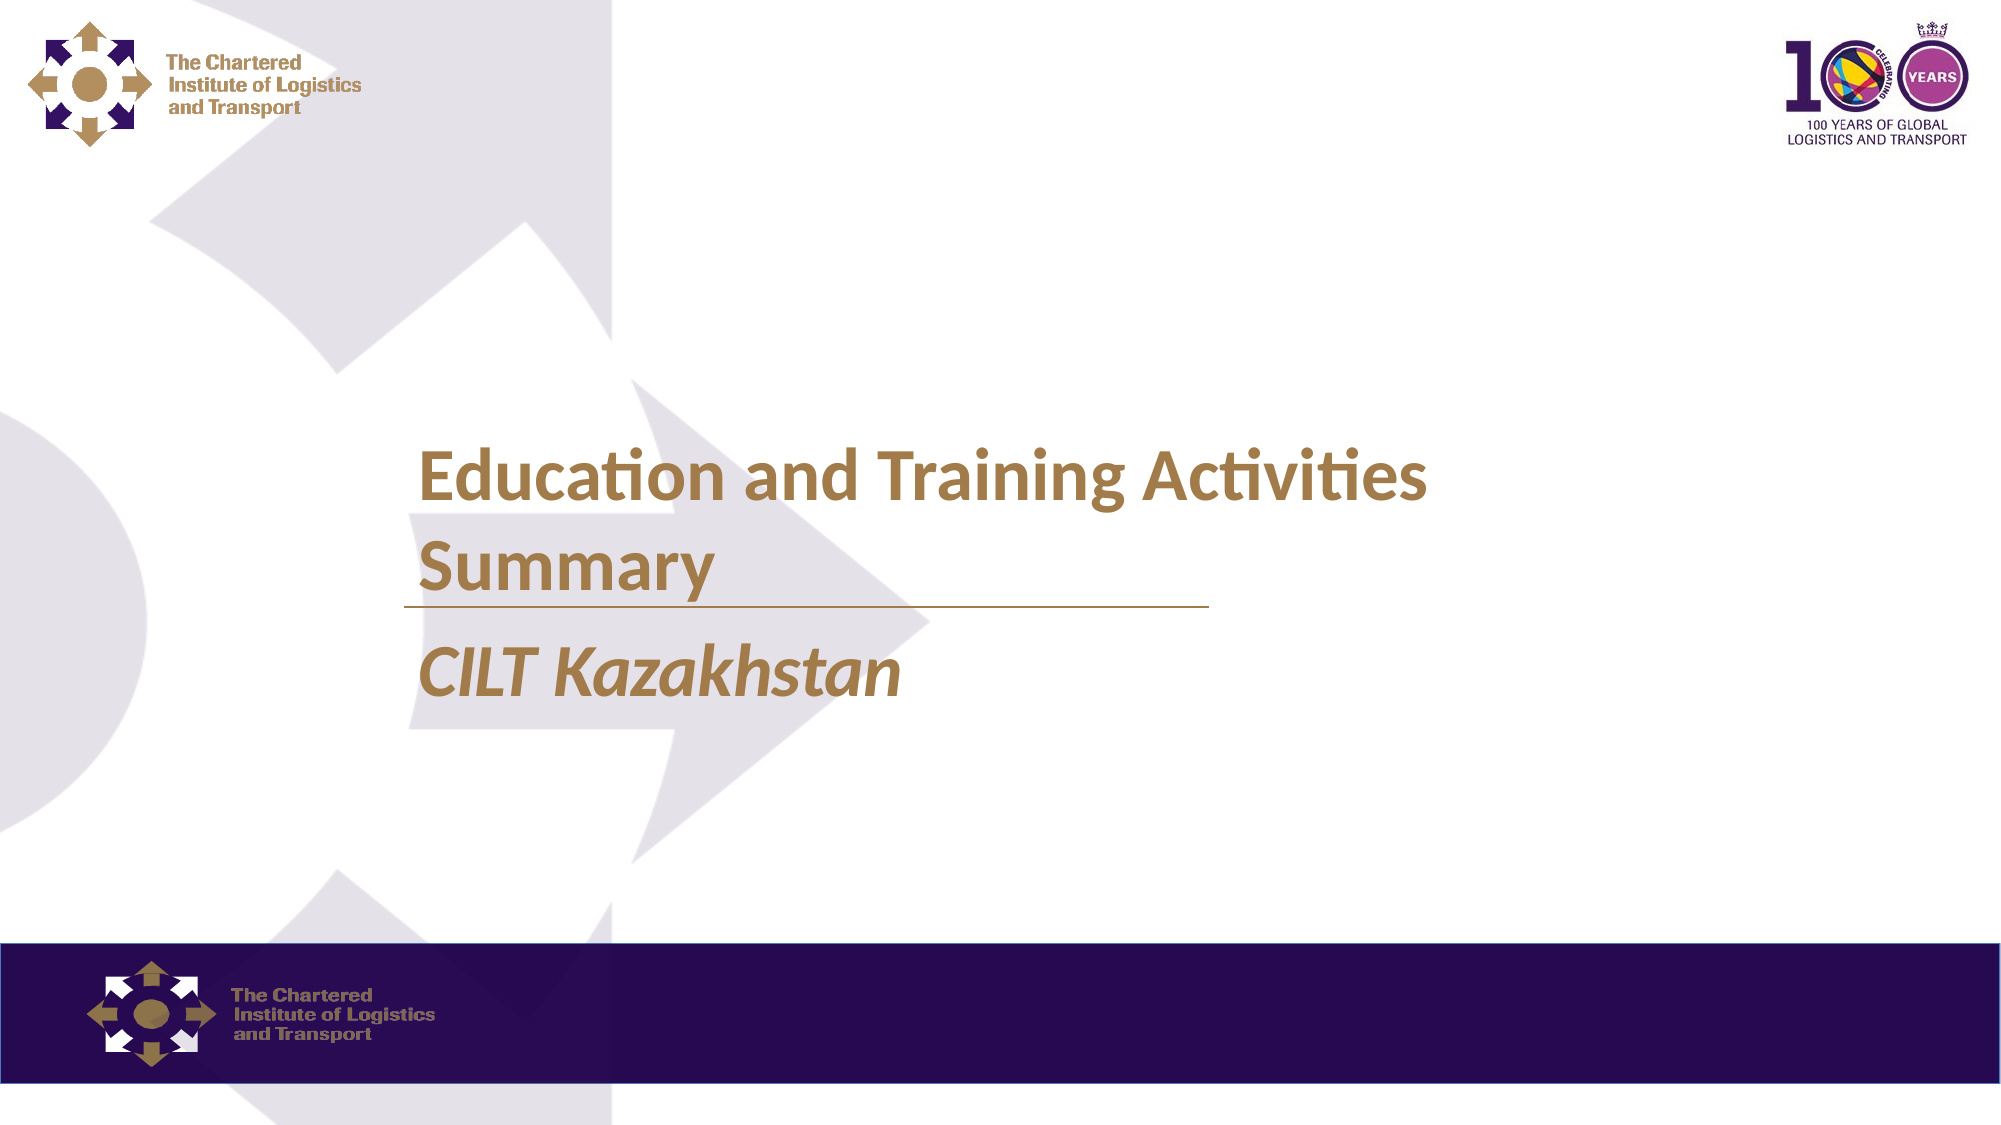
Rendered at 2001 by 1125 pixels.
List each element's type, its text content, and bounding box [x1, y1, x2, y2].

text_box [27, 21, 361, 147]
text_box [1773, 10, 1978, 152]
text_box [0, 0, 930, 1125]
title Education and Training Activities Summary [416, 423, 1544, 614]
text_box CILT Kazakhstan [416, 619, 916, 712]
